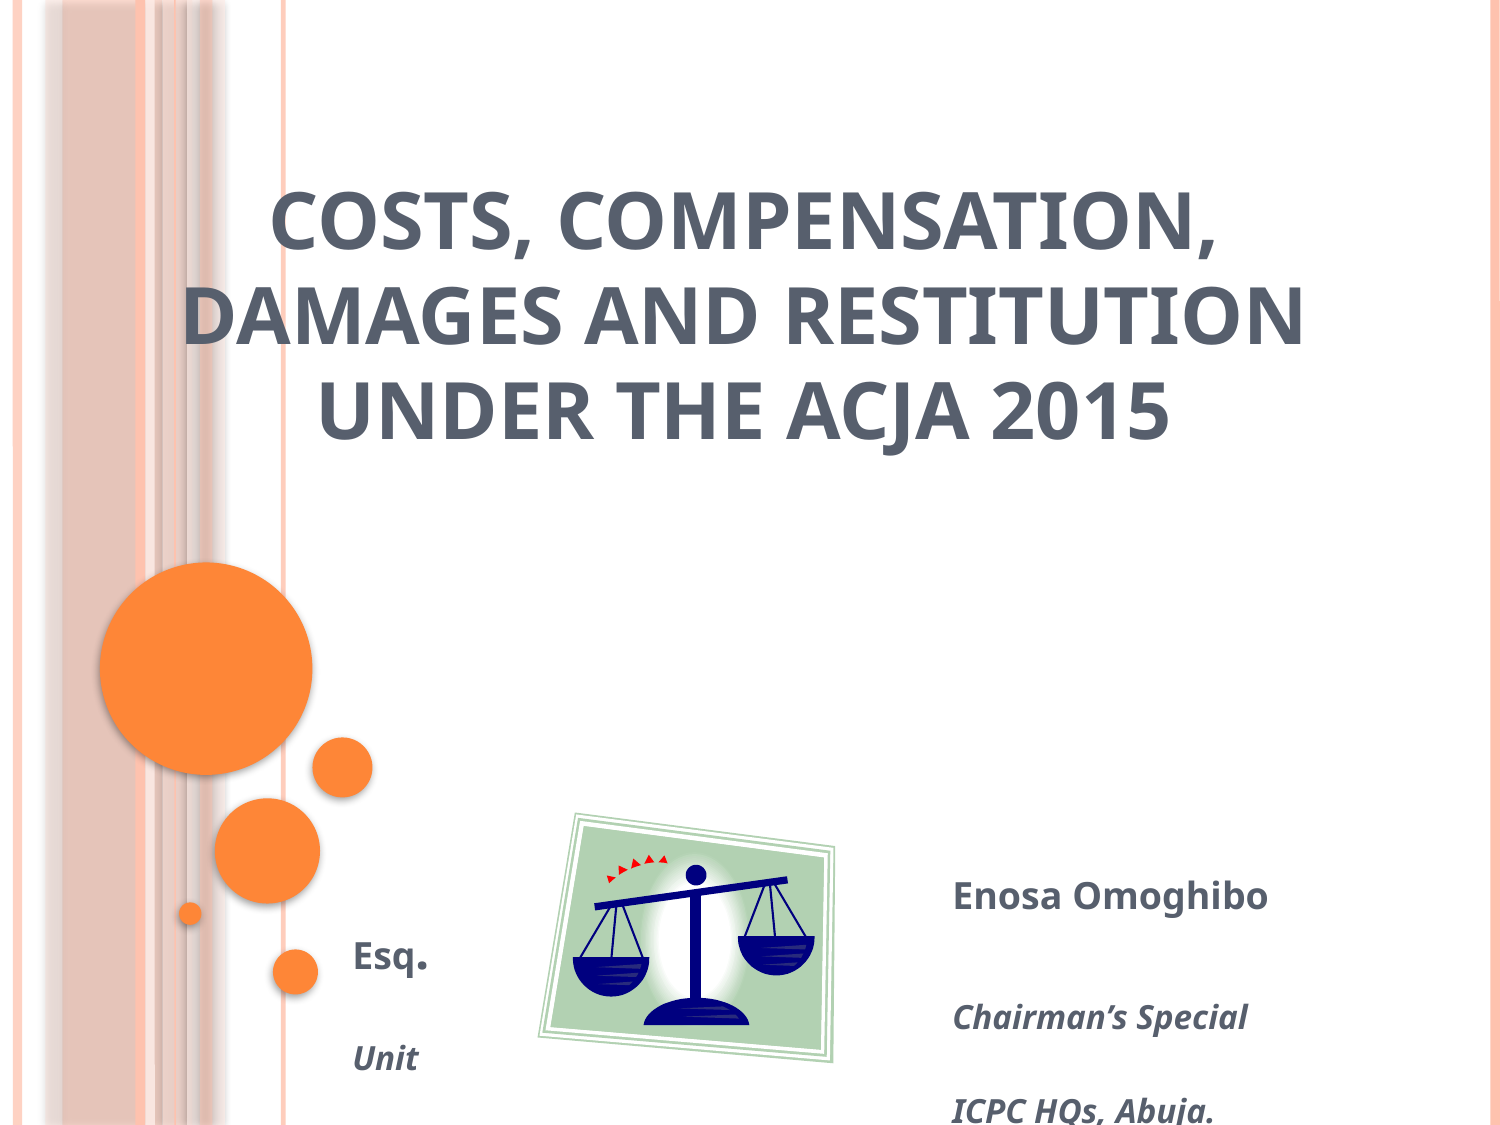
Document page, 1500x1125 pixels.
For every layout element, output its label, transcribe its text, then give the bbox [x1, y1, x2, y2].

picture [536, 811, 836, 1064]
title COSTS, COMPENSATION, DAMAGES AND RESTITUTION UNDER THE ACJA 2015 [99, 162, 1388, 463]
subtitle Enosa Omoghibo Esq. Chairman’s Special Unit ICPC HQs, Abuja. [237, 750, 1288, 1038]
